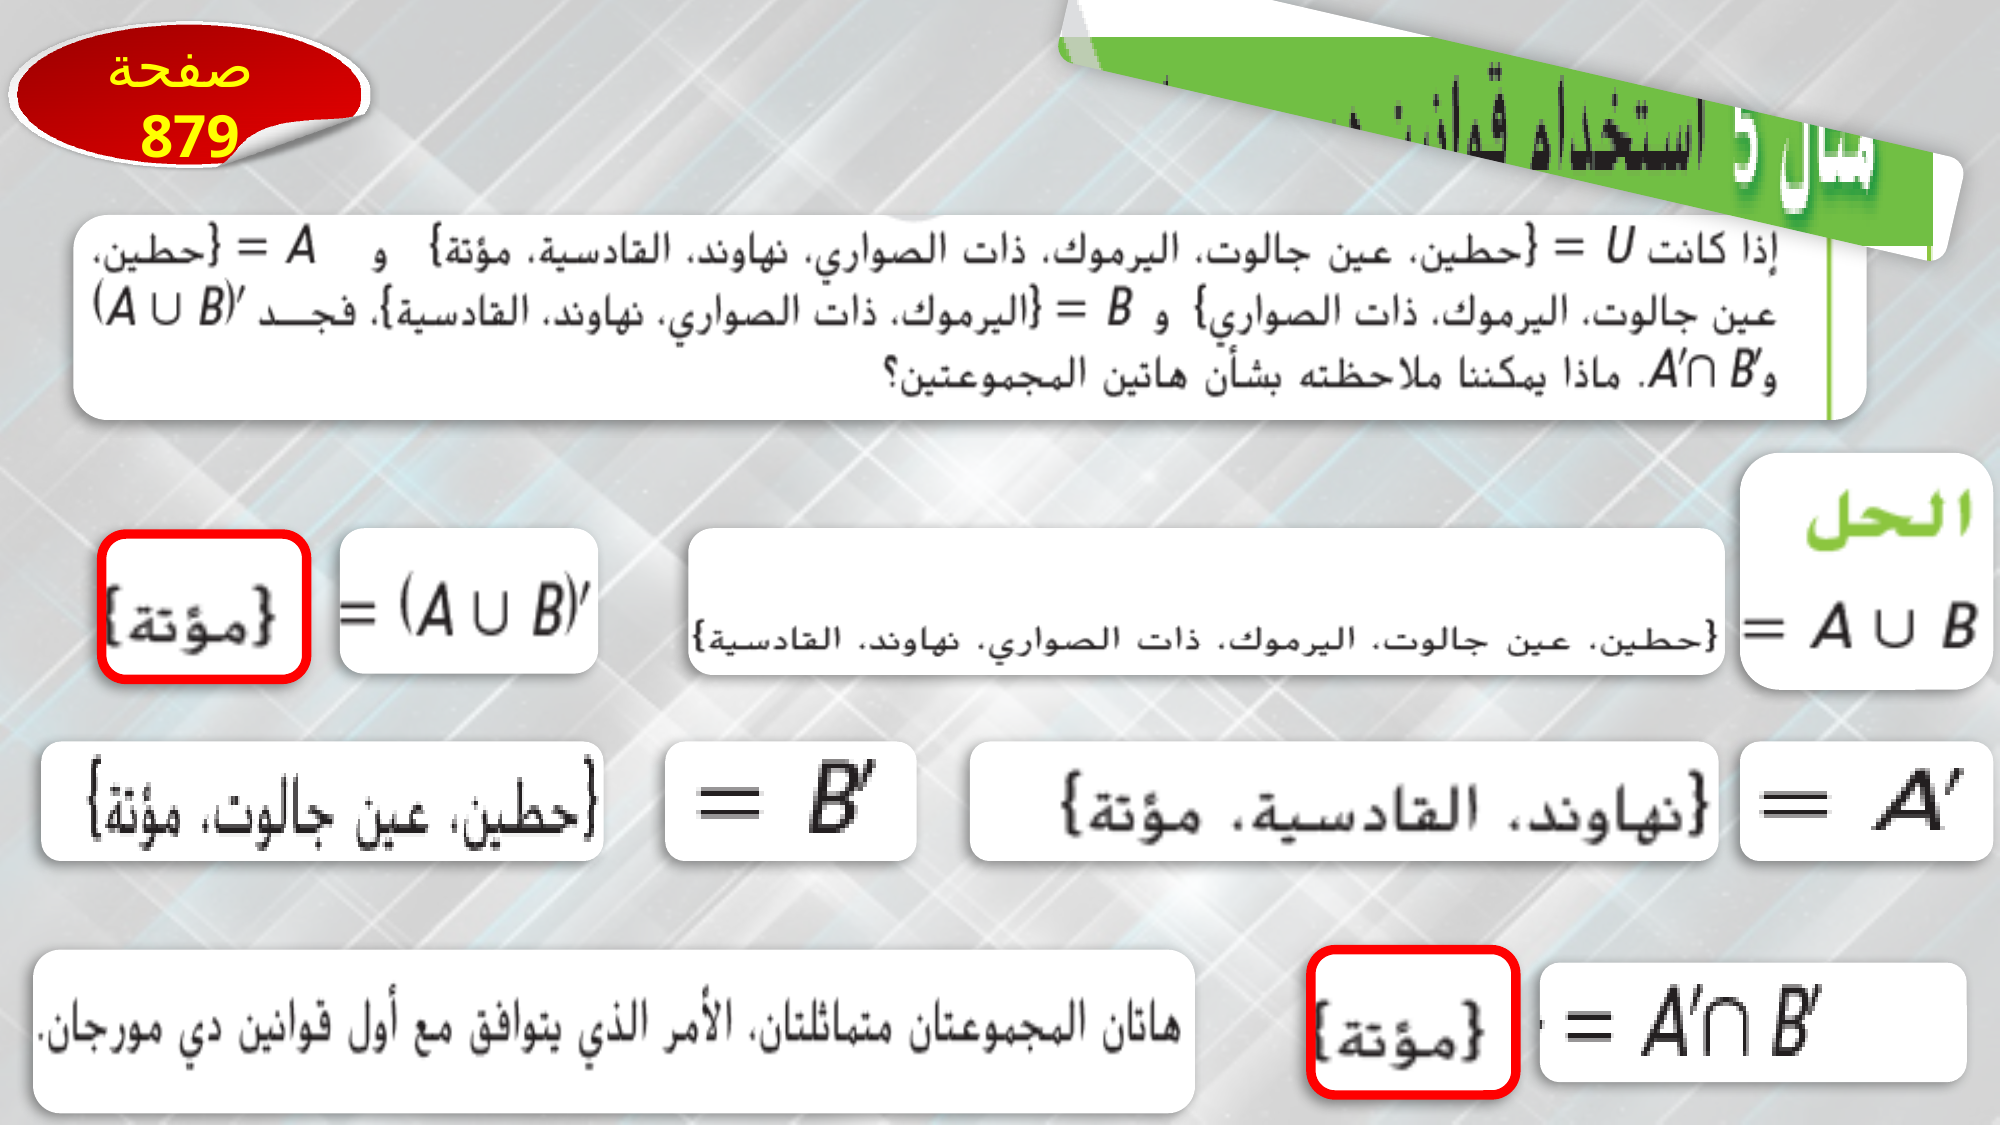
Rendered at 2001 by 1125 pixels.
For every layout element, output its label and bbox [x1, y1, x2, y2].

picture [688, 528, 1725, 675]
picture [33, 949, 1195, 1114]
picture [1539, 962, 1967, 1083]
picture [969, 741, 1719, 862]
text_box [0, 18, 380, 179]
picture [73, 0, 1967, 420]
picture [101, 534, 307, 680]
picture [1739, 452, 1994, 690]
picture [665, 741, 917, 862]
picture [1739, 741, 1994, 862]
picture [41, 741, 604, 862]
picture [339, 528, 599, 674]
picture [1310, 949, 1516, 1095]
